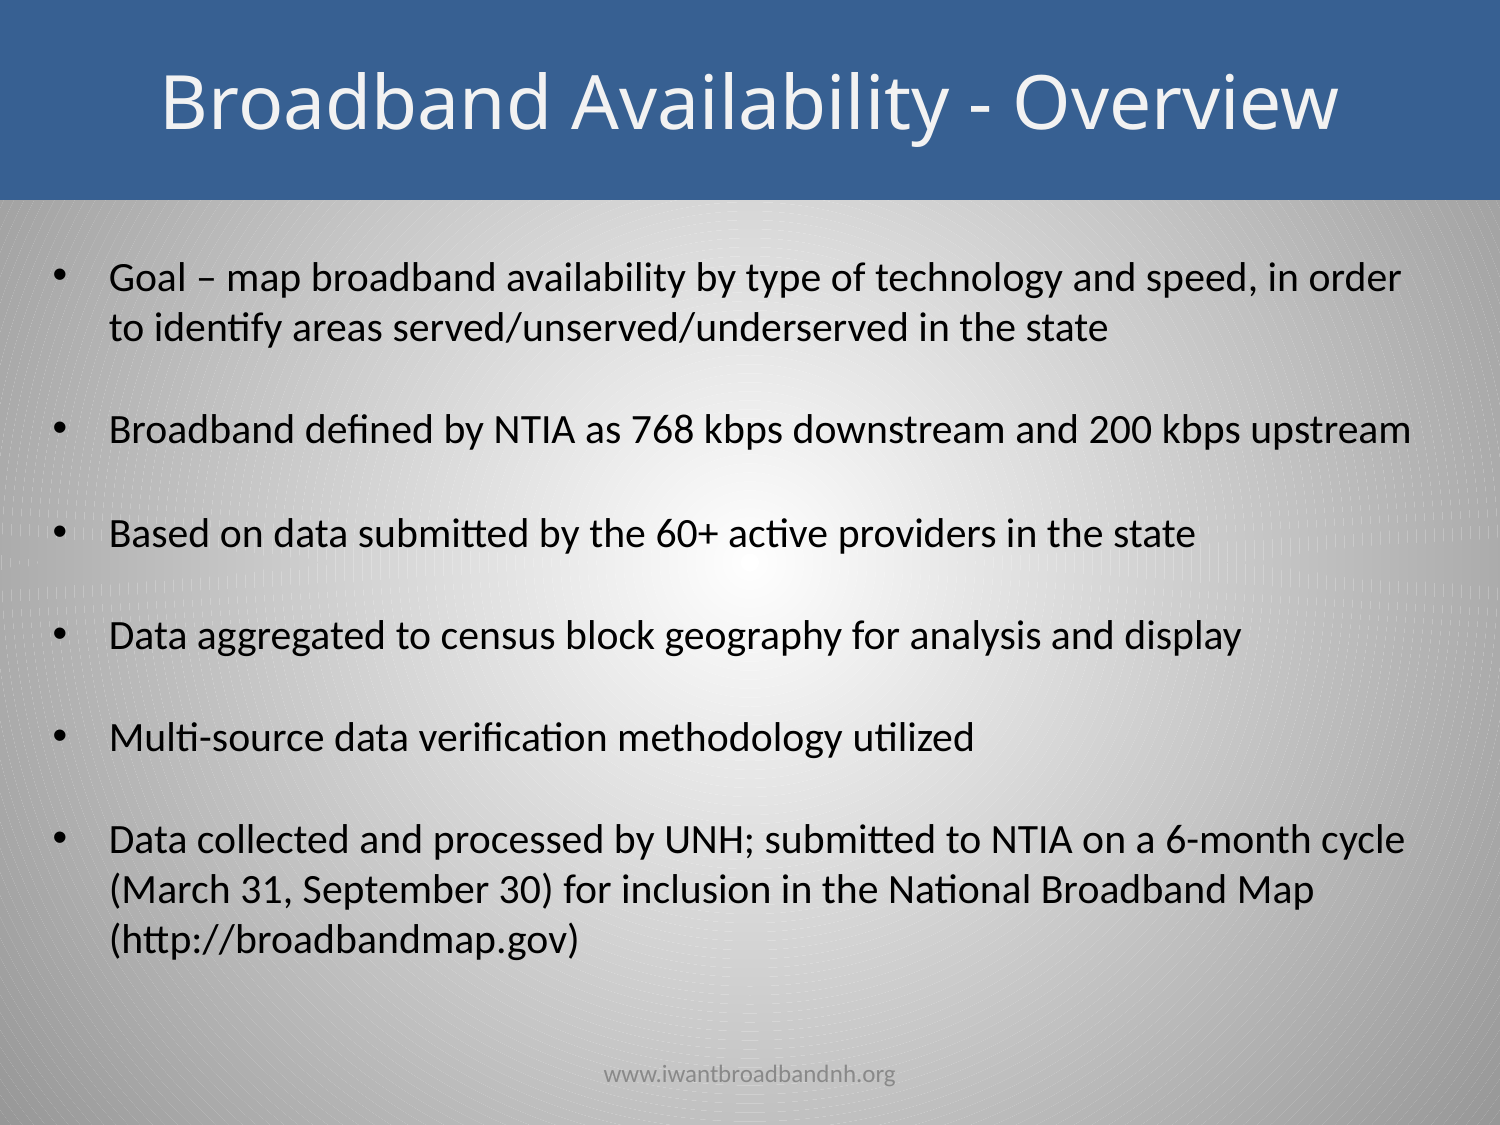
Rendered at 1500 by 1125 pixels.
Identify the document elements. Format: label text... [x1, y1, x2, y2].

list Goal – map broadband availability by type of technology and speed, in order to identify areas served/unserved/underserved in the state Broadband defined by NTIA as 768 kbps downstream and 200 kbps upstream Based on data submitted by the 60+ active providers in the state Data aggregated to census block geography for analysis and display Multi-source data verification methodology utilized Data collected and processed by UNH; submitted to NTIA on a 6-month cycle (March 31, September 30) for inclusion in the National Broadband Map (http://broadbandmap.gov) [37, 212, 1463, 1113]
footer www.iwantbroadbandnh.org [512, 1042, 988, 1103]
title Broadband Availability - Overview [0, 0, 1500, 201]
